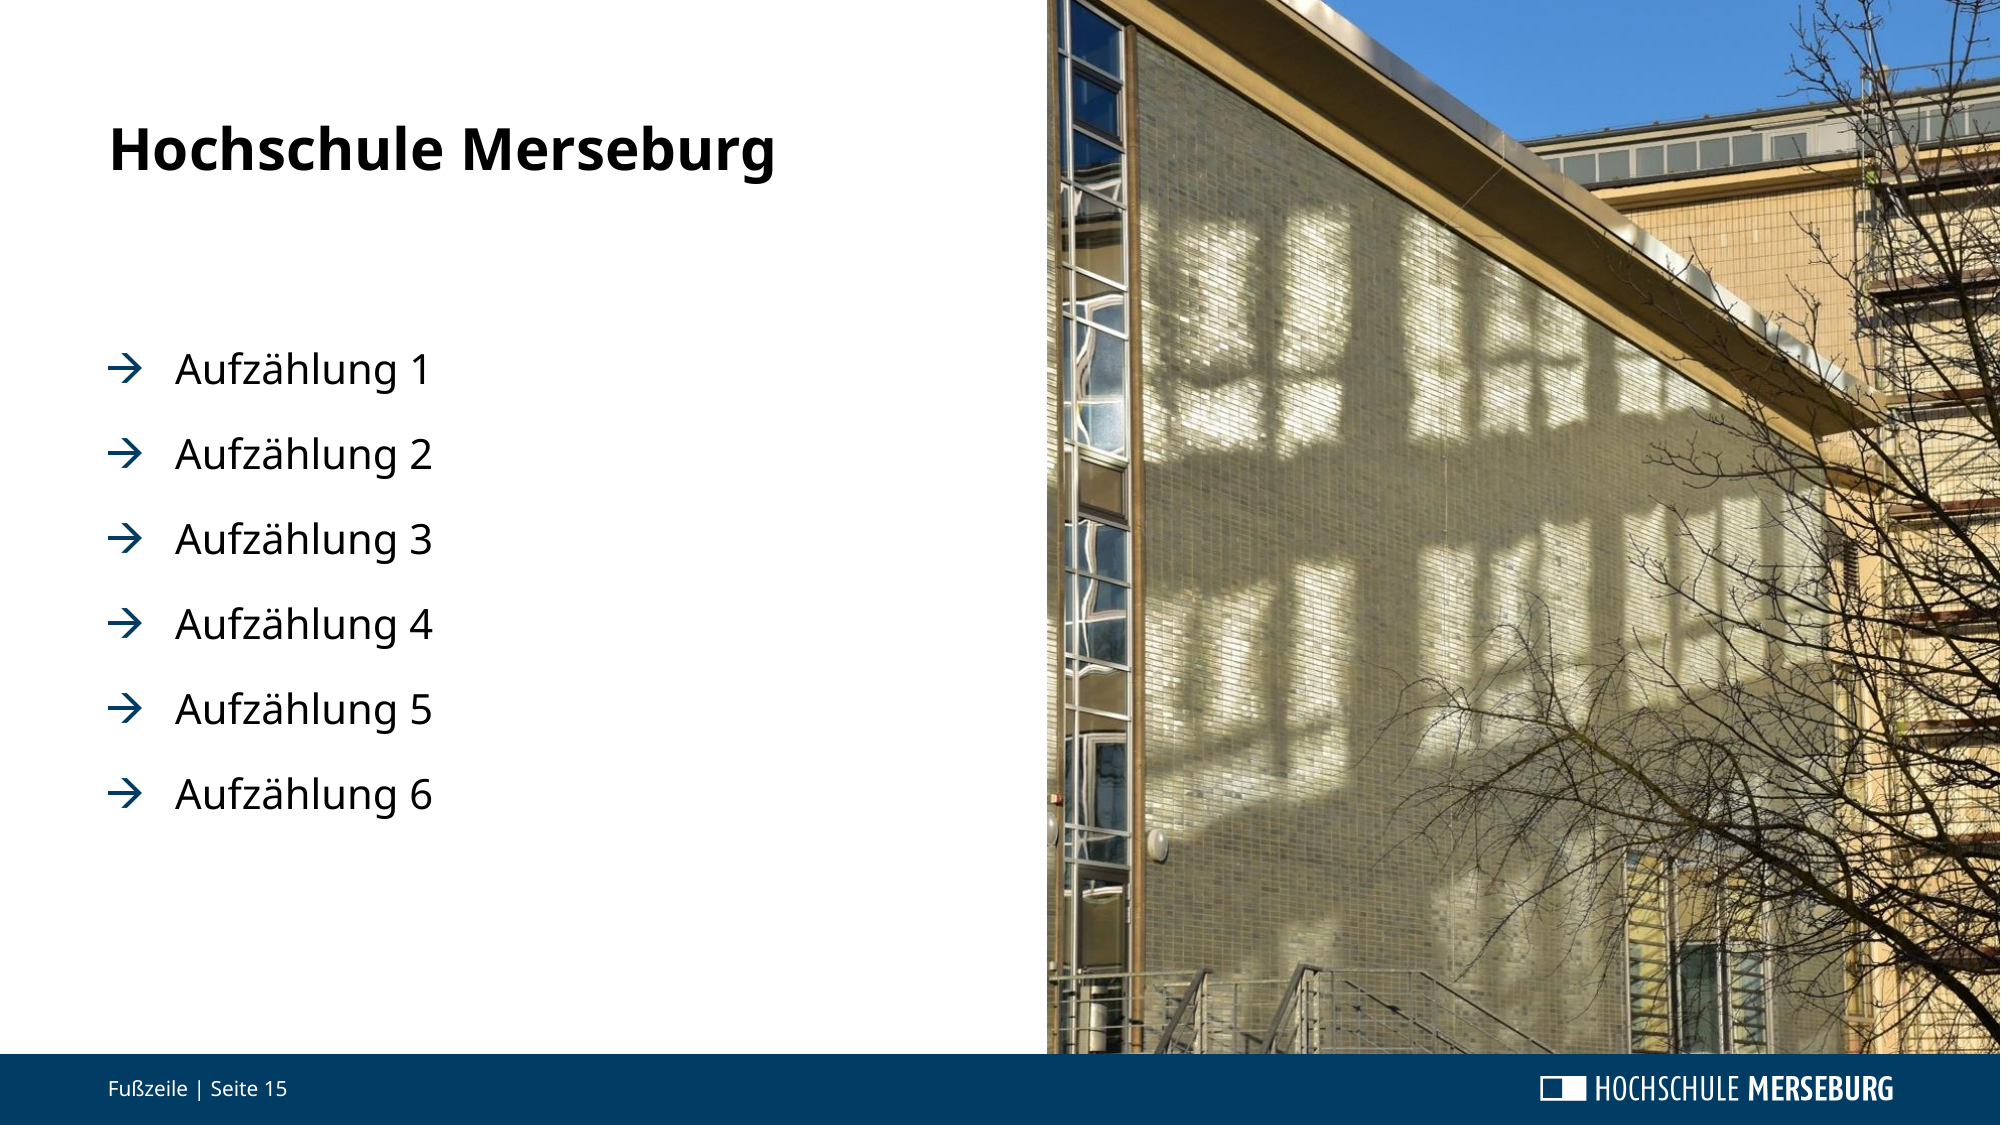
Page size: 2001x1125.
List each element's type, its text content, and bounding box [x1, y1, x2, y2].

picture [108, 608, 138, 638]
picture [108, 438, 138, 468]
list Aufzählung 1 Aufzählung 2 Aufzählung 3 Aufzählung 4 Aufzählung 5 Aufzählung 6 [108, 338, 954, 963]
picture [1537, 1069, 1898, 1106]
picture [108, 778, 138, 808]
picture [1047, 0, 2000, 1054]
picture [108, 523, 138, 553]
picture [108, 353, 138, 383]
list Hochschule Merseburg [108, 102, 954, 249]
picture [108, 693, 138, 723]
